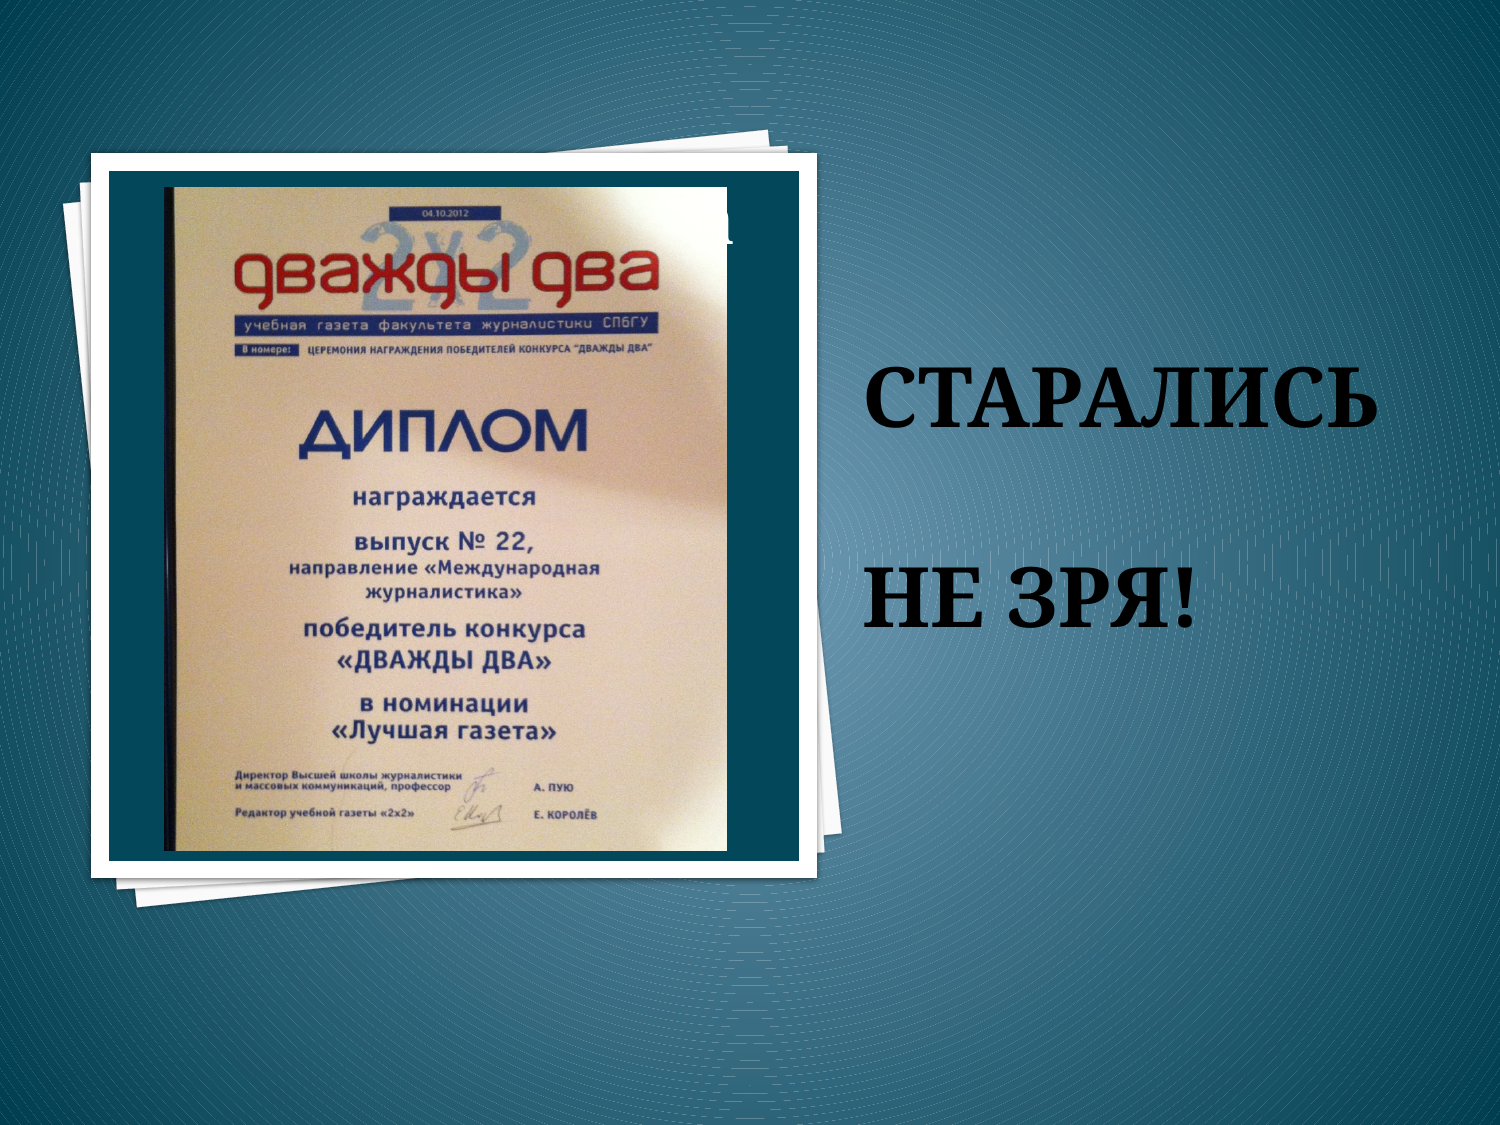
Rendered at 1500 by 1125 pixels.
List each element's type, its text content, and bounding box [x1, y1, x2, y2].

picture [165, 188, 727, 850]
title Старались не зря! [855, 187, 1500, 645]
